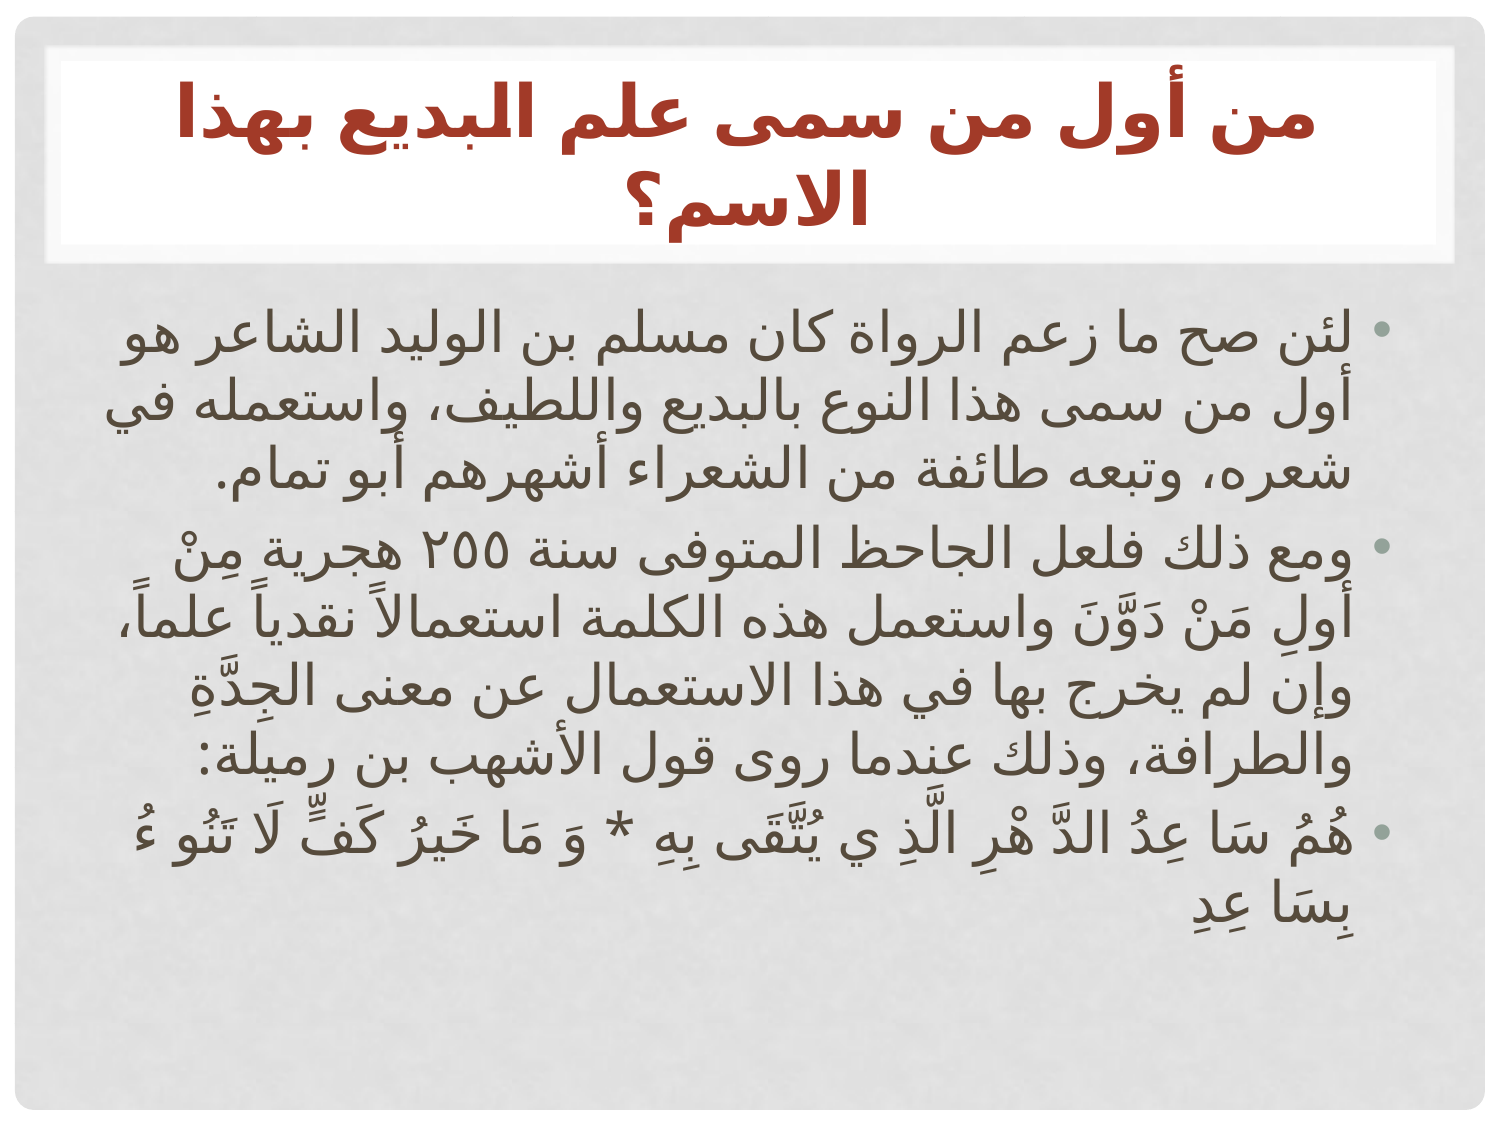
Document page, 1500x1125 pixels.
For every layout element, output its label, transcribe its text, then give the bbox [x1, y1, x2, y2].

title من أول من سمى علم البديع بهذا الاسم؟ [69, 66, 1425, 238]
list لئن صح ما زعم الرواة كان مسلم بن الوليد الشاعر هو أول من سمى هذا النوع بالبديع واللطيف، واستعمله في شعره، وتبعه طائفة من الشعراء أشهرهم أبو تمام. ومع ذلك فلعل الجاحظ المتوفى سنة ٢٥٥ هجرية مِنْ أولِ مَنْ دَوَّنَ واستعمل هذه الكلمة استعمالاً نقدياً علماً، وإن لم يخرج بها في هذا الاستعمال عن معنى الجِدَّةِ والطرافة، وذلك عندما روى قول الأشهب بن رميلة: هُمُ سَا عِدُ الدَّ هْرِ الَّذِ ي يُتَّقَى بِهِ * وَ مَا خَيرُ كَفٍّ لَا تَنُو ءُ بِسَا عِدِ [75, 287, 1425, 1005]
